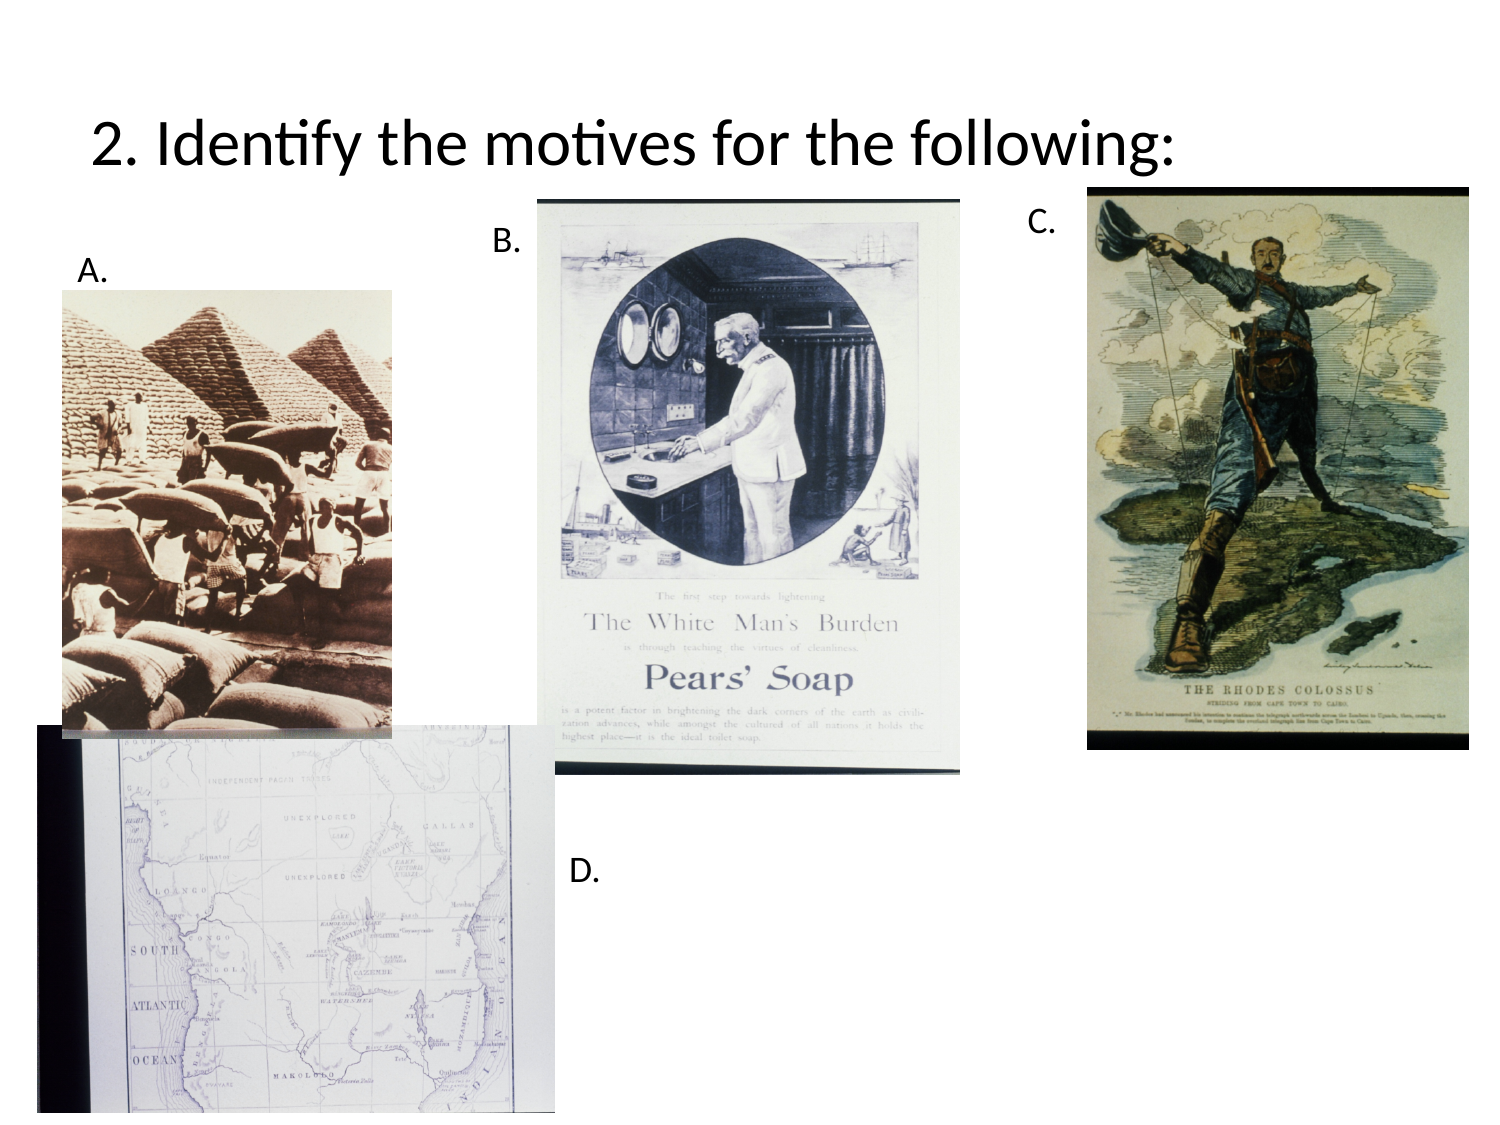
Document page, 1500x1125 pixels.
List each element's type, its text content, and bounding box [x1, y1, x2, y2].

text_box A. [62, 237, 133, 289]
text_box D. [559, 837, 616, 898]
text_box B. [477, 207, 532, 267]
text_box C. [1012, 188, 1073, 249]
picture [1087, 187, 1469, 751]
title 2. Identify the motives for the following: [75, 45, 1425, 233]
picture [37, 199, 960, 1114]
